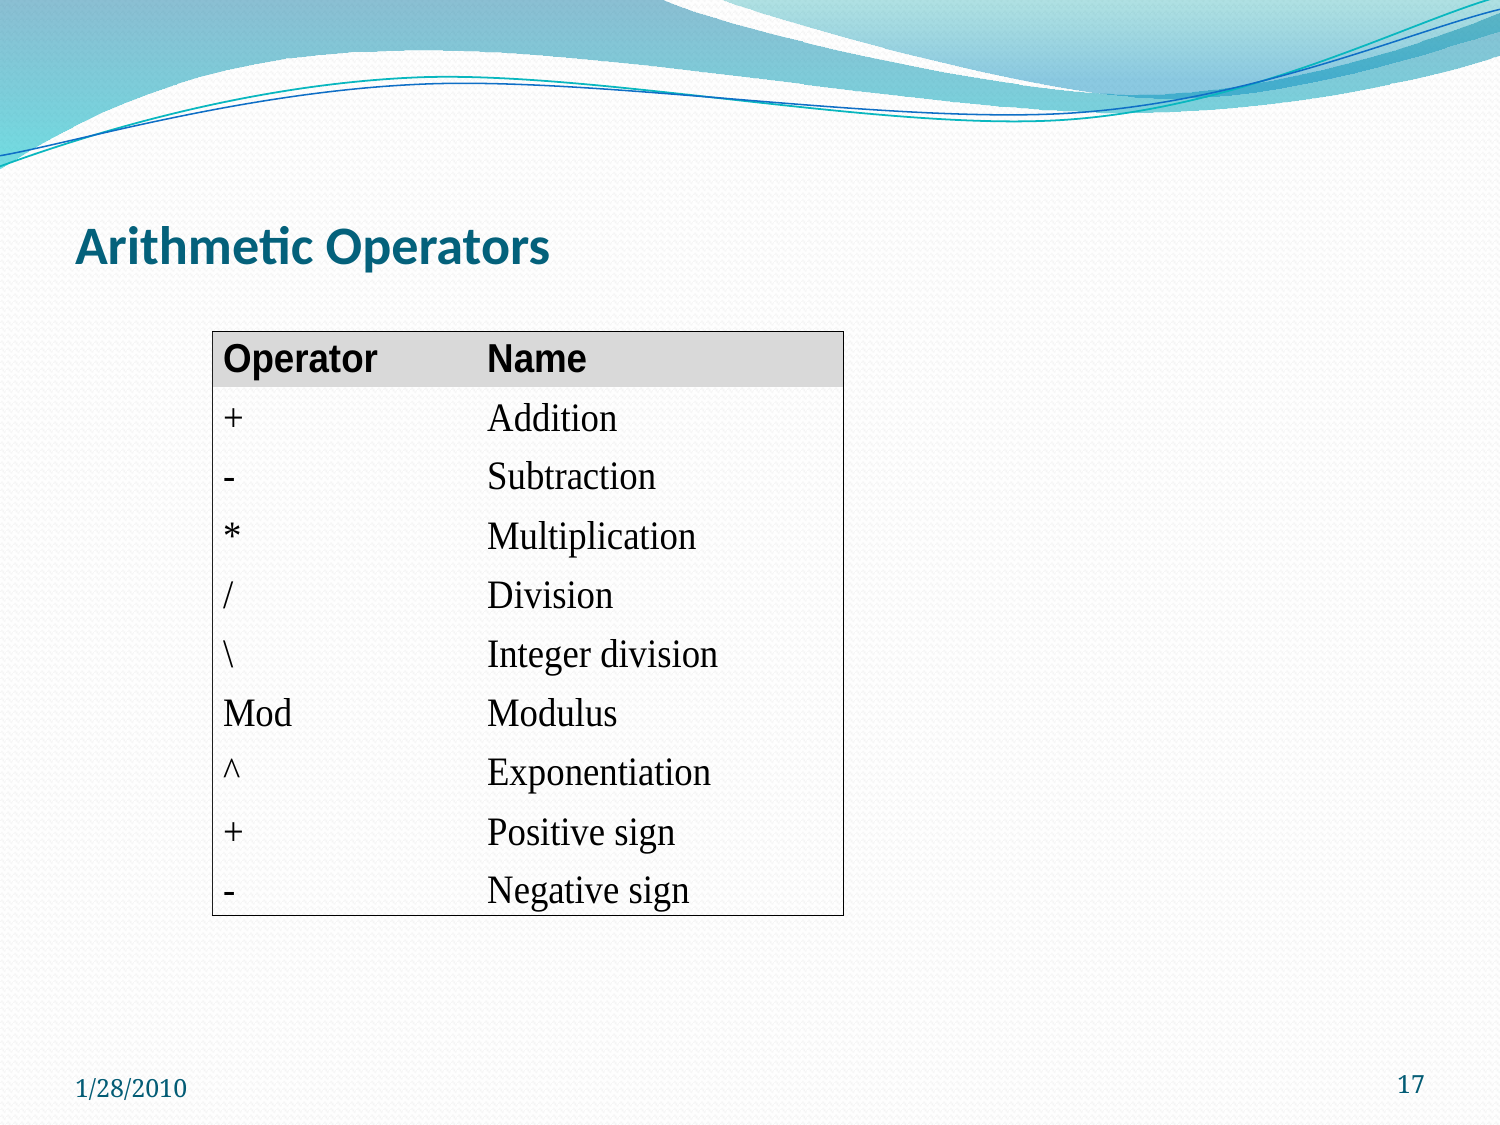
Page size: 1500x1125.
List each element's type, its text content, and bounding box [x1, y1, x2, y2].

title Arithmetic Operators [75, 137, 1425, 275]
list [212, 324, 1363, 997]
slide_number 17 [1299, 1042, 1425, 1103]
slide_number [75, 1042, 425, 1103]
